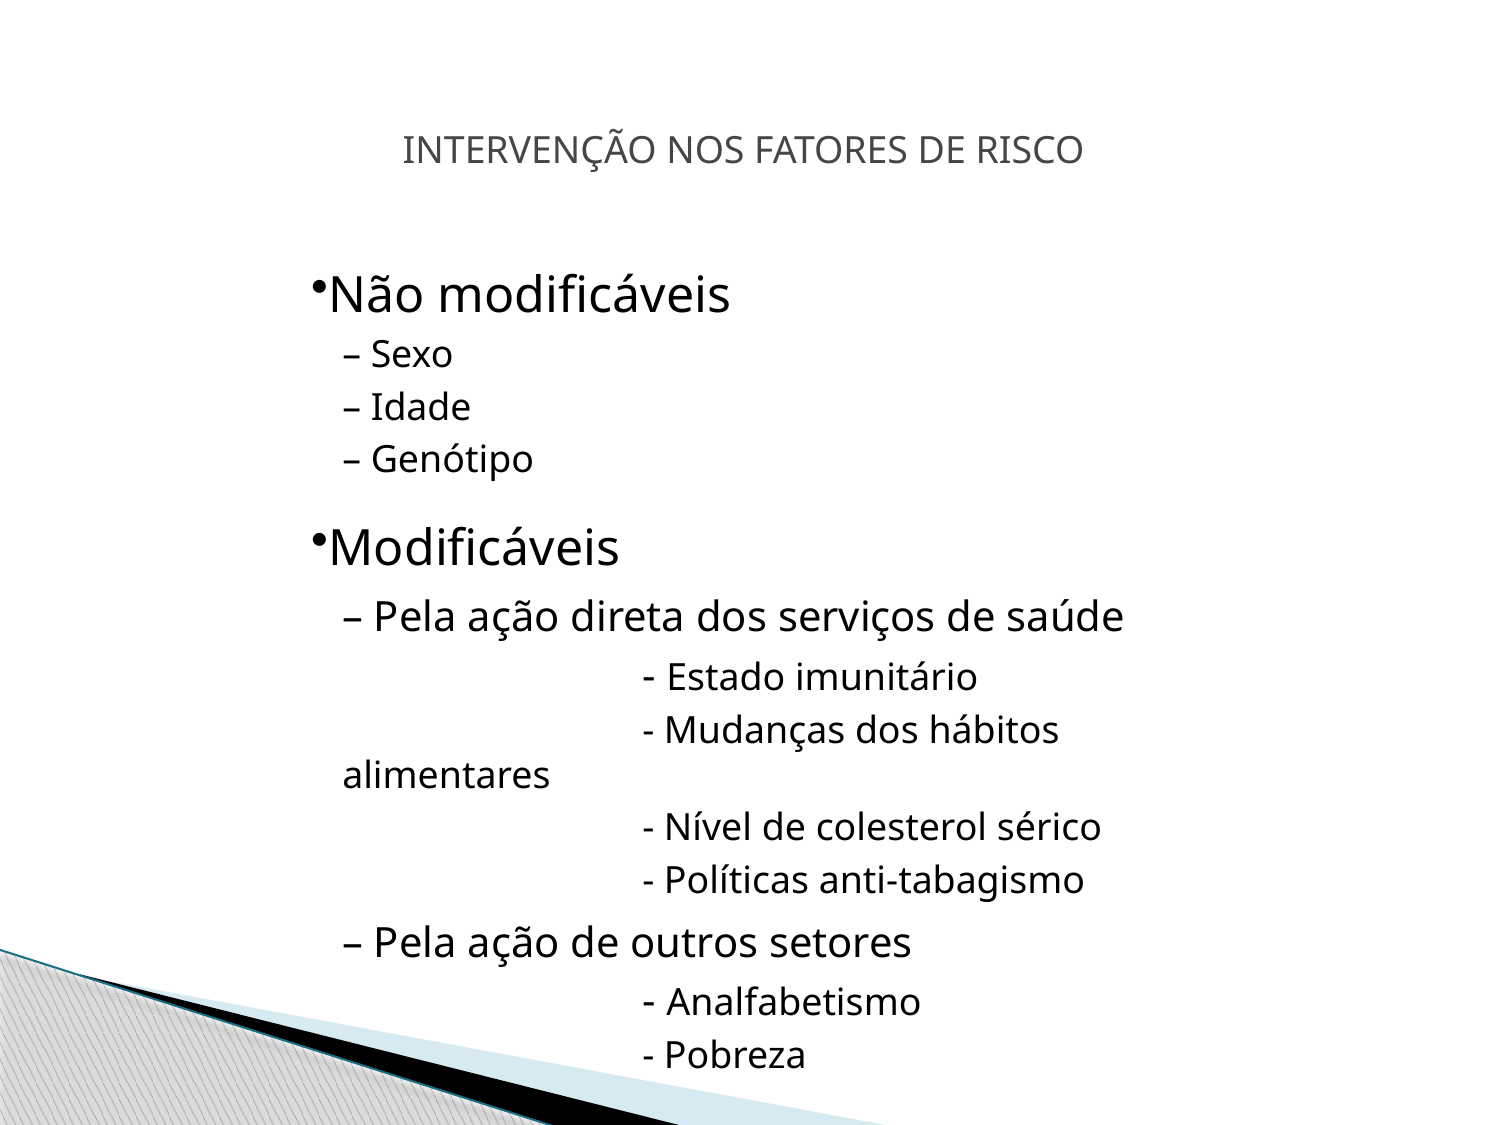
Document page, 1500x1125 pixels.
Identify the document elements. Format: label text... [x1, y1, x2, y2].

text_box Não modificáveis – Sexo – Idade – Genótipo Modificáveis – Pela ação direta dos serviços de saúde - Estado imunitário - Mudanças dos hábitos alimentares - Nível de colesterol sérico - Políticas anti-tabagismo – Pela ação de outros setores - Analfabetismo - Pobreza [249, 255, 1270, 543]
text_box INTERVENÇÃO NOS FATORES DE RISCO [50, 54, 1438, 243]
